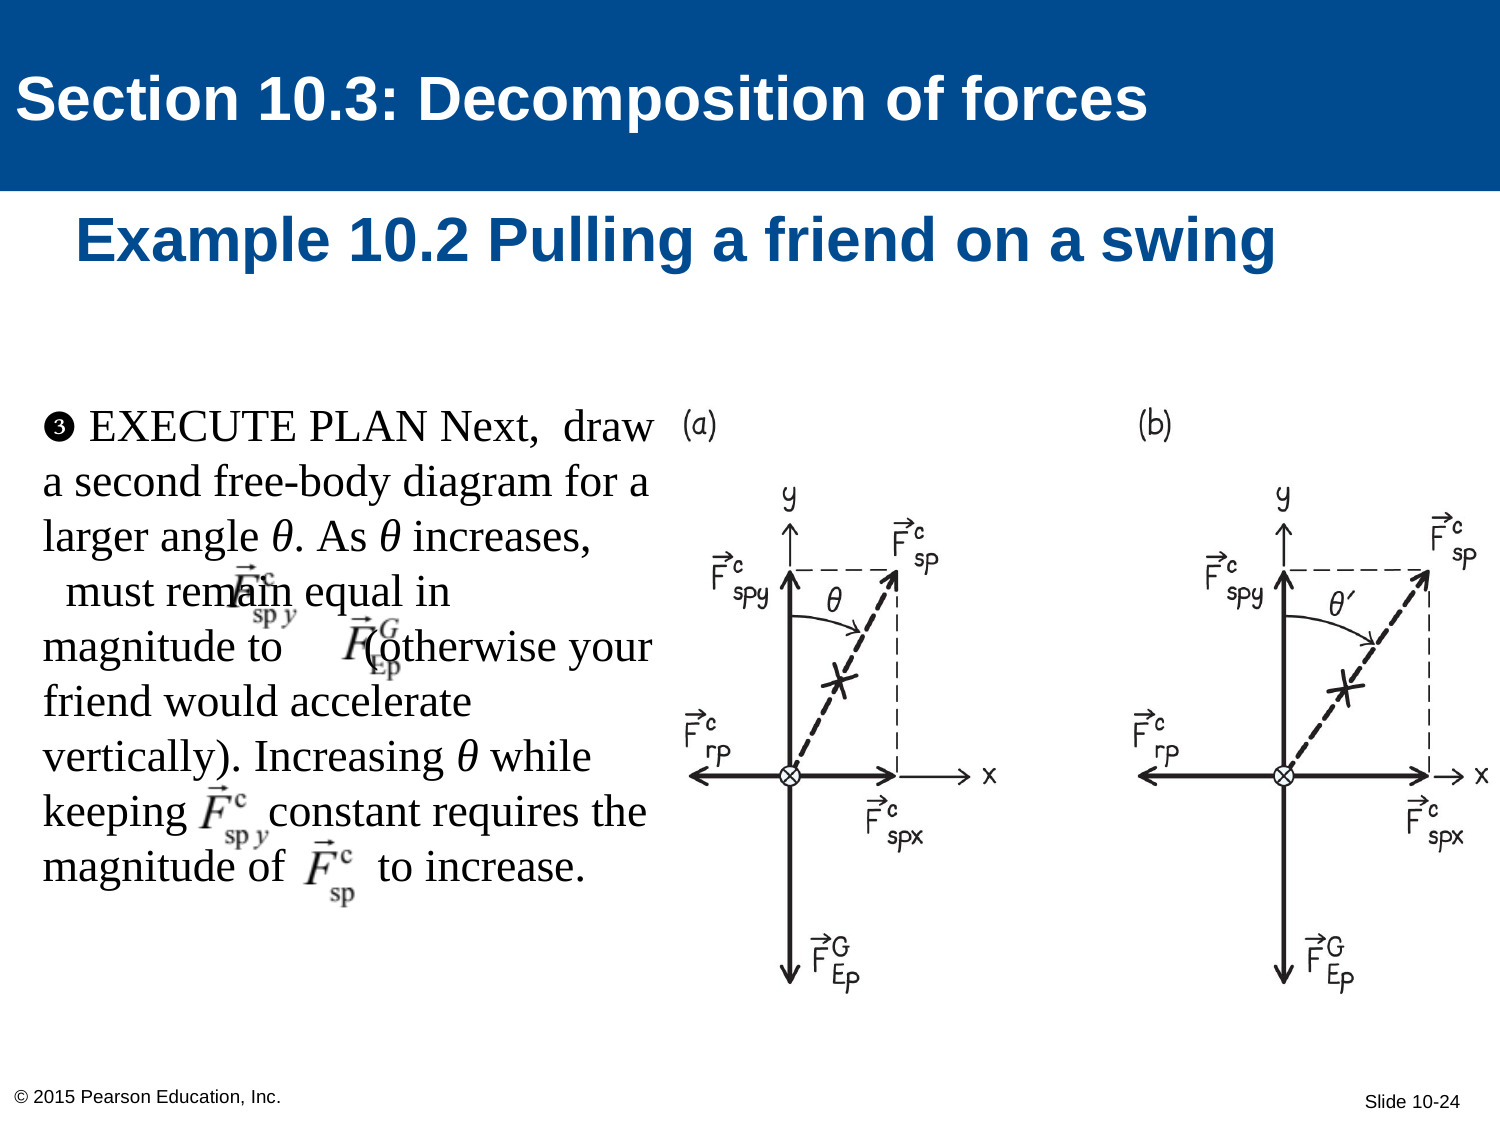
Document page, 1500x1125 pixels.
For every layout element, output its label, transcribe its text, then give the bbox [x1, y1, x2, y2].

list Section 10.3: Decomposition of forces [0, 0, 1500, 190]
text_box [337, 606, 403, 683]
footer © 2015 Pearson Education, Inc. [14, 1084, 900, 1115]
title Example 10.2 Pulling a friend on a swing [0, 191, 1500, 283]
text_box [194, 776, 272, 852]
picture [677, 401, 1494, 996]
list ❸ EXECUTE PLAN Next, draw a second free-body diagram for a larger angle θ. As θ increases, must remain equal in magnitude to (otherwise your friend would accelerate vertically). Increasing θ while keeping constant requires the magnitude of to increase. [27, 388, 671, 1083]
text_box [300, 832, 357, 908]
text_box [222, 554, 300, 631]
